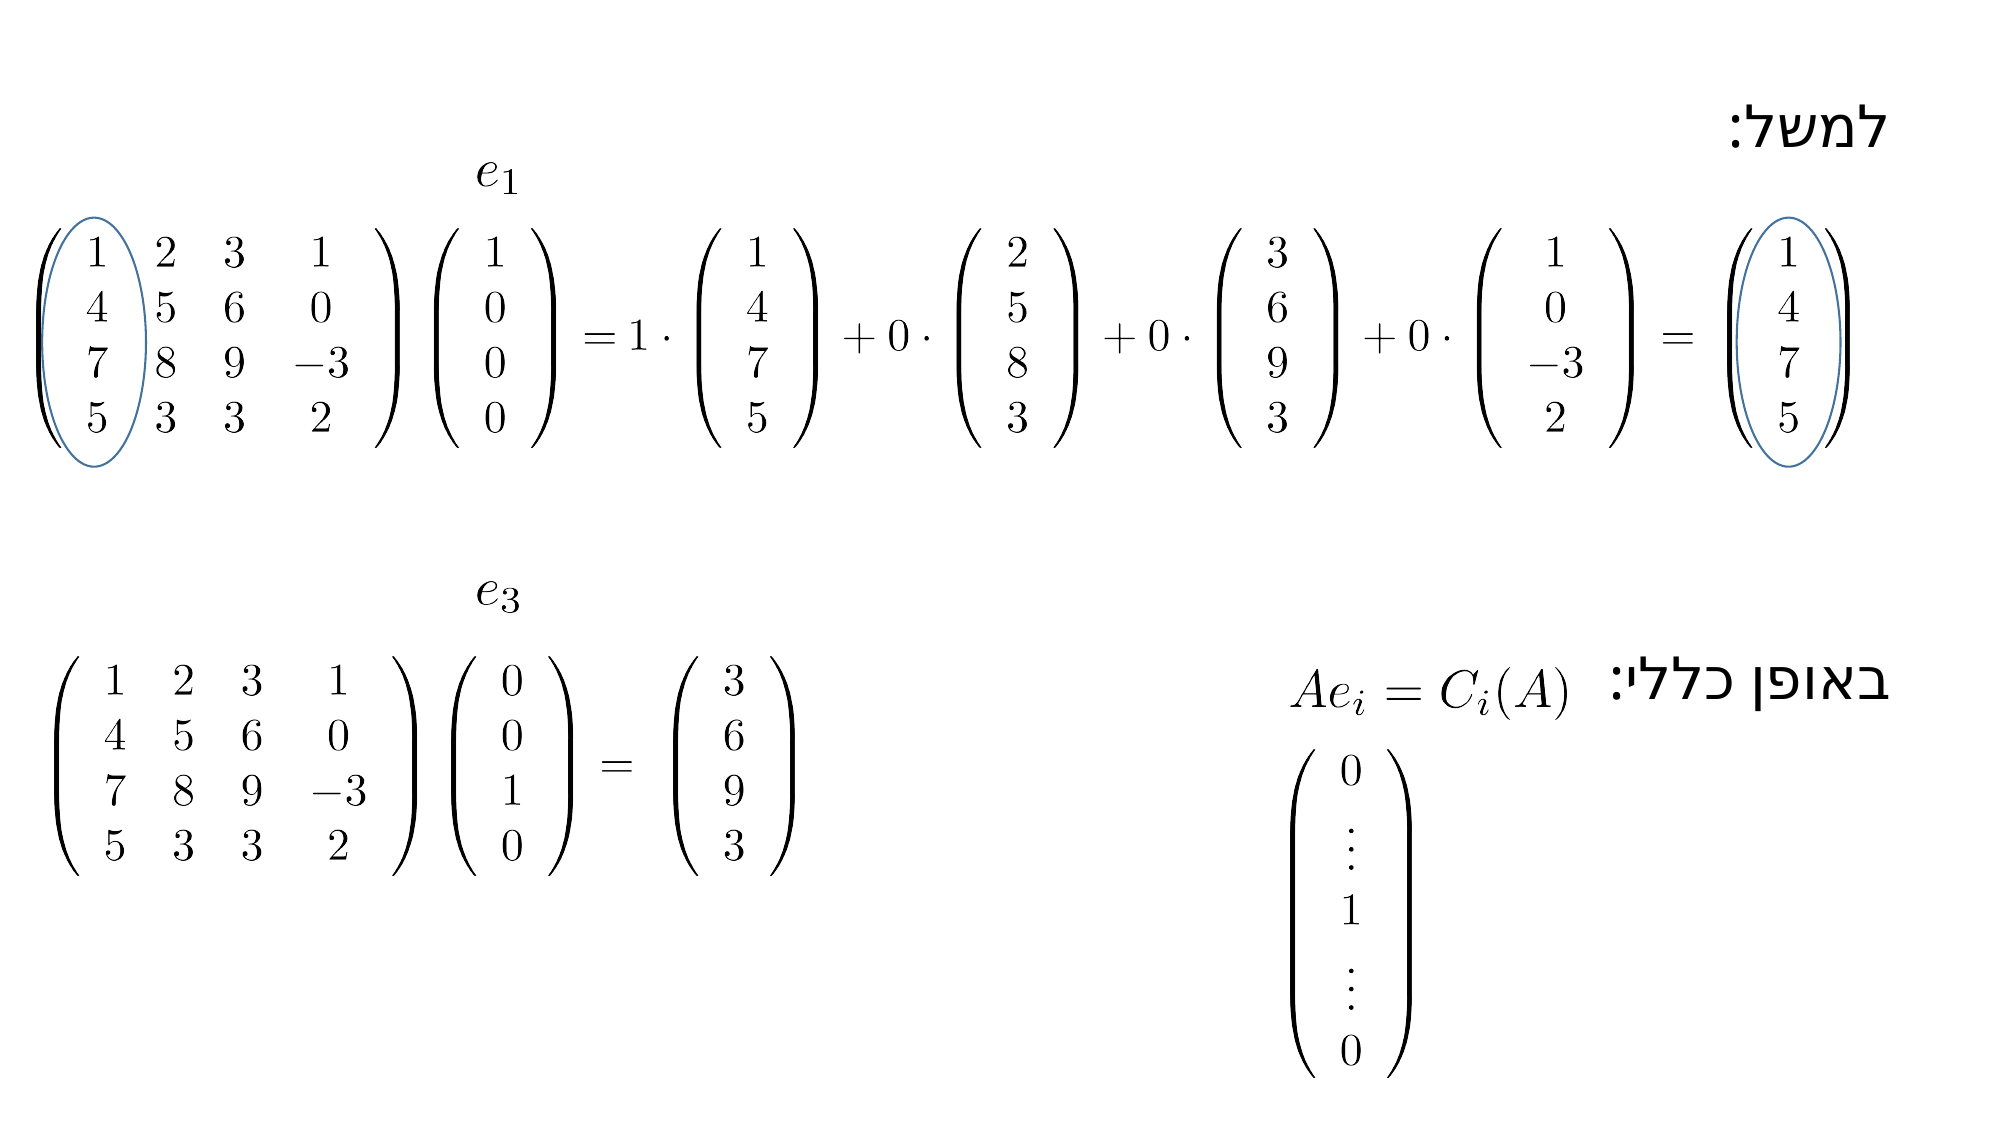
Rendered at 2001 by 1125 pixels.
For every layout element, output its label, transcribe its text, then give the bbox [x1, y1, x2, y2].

picture [477, 581, 519, 613]
picture [54, 656, 632, 876]
picture [1290, 749, 1412, 1078]
text_box [65, 448, 123, 468]
text_box למשל: [1189, 81, 1906, 167]
text_box [71, 216, 117, 228]
picture [36, 228, 615, 448]
picture [1290, 667, 1567, 720]
picture [631, 228, 1693, 448]
picture [1727, 228, 1850, 448]
text_box [1766, 216, 1811, 228]
text_box [1760, 448, 1818, 468]
picture [477, 162, 517, 194]
picture [673, 656, 795, 876]
text_box באופן כללי: [1189, 633, 1906, 719]
